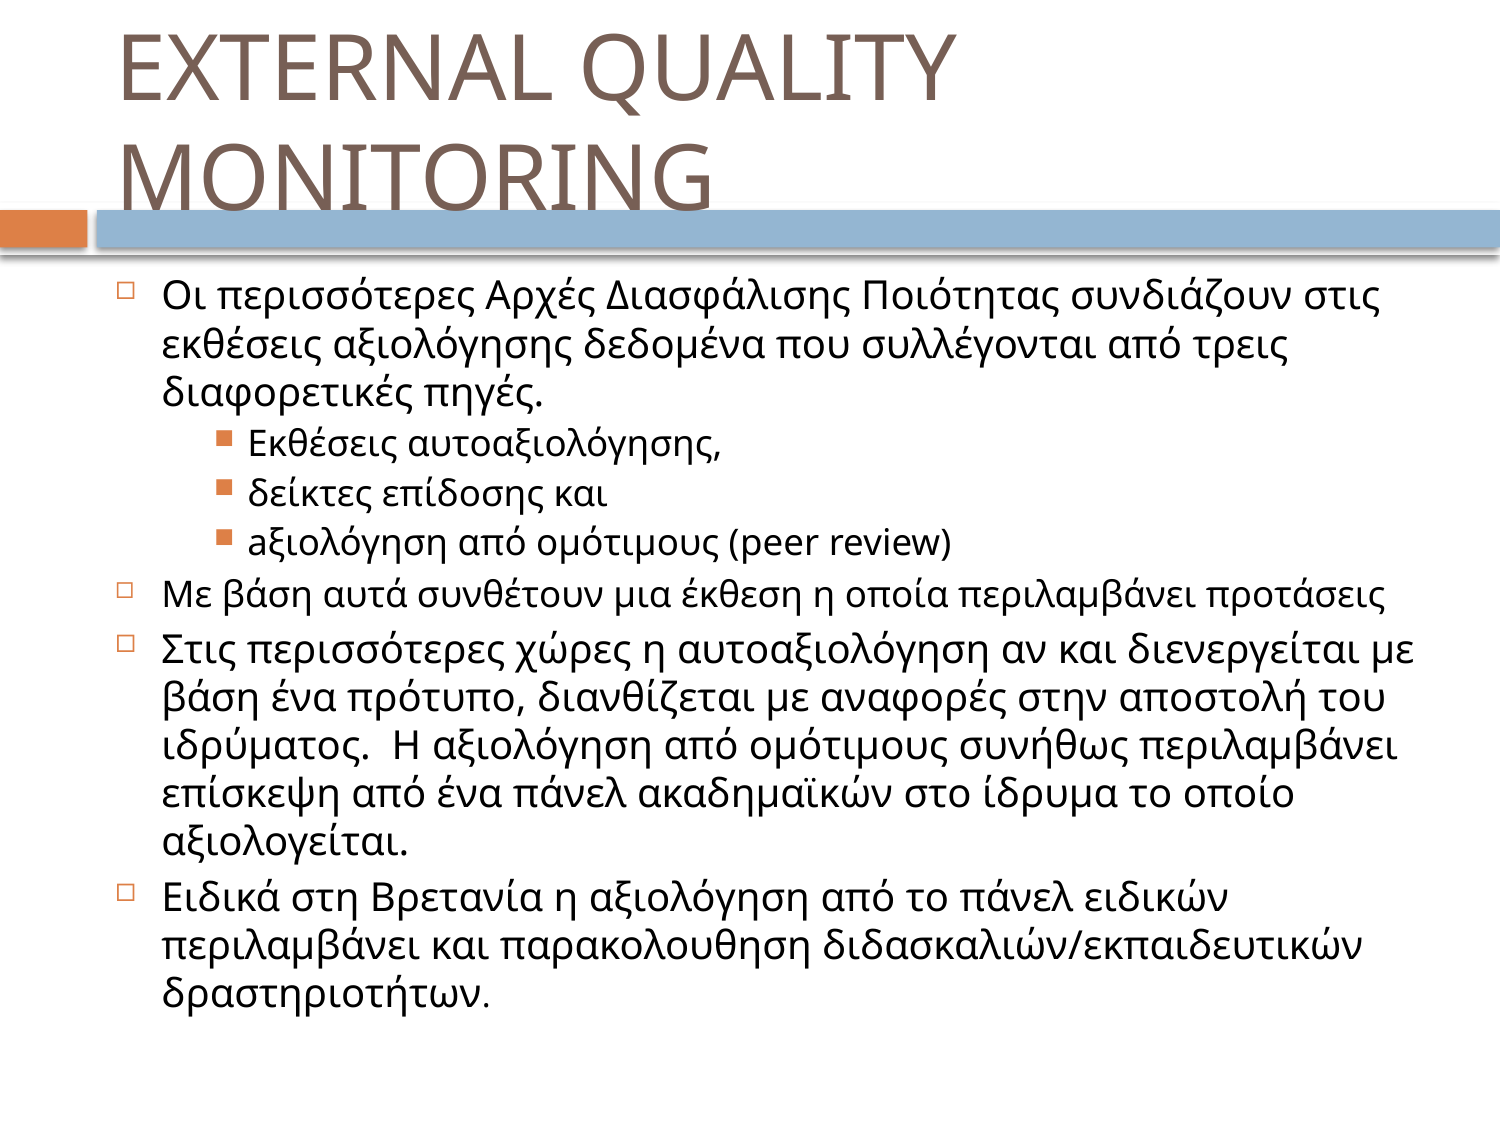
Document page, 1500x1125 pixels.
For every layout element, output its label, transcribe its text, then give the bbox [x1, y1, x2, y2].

list Οι περισσότερες Αρχές Διασφάλισης Ποιότητας συνδιάζουν στις εκθέσεις αξιολόγησης δεδομένα που συλλέγονται από τρεις διαφορετικές πηγές. Εκθέσεις αυτοαξιολόγησης, δείκτες επίδοσης και aξιολόγηση από ομότιμους (peer review) Με βάση αυτά συνθέτουν μια έκθεση η οποία περιλαμβάνει προτάσεις Στις περισσότερες χώρες η αυτοαξιολόγηση αν και διενεργείται με βάση ένα πρότυπο, διανθίζεται με αναφορές στην αποστολή του ιδρύματος. Η αξιολόγηση από ομότιμους συνήθως περιλαμβάνει επίσκεψη από ένα πάνελ ακαδημαϊκών στο ίδρυμα το οποίο αξιολογείται. Ειδικά στη Βρετανία η αξιολόγηση από το πάνελ ειδικών περιλαμβάνει και παρακολουθηση διδασκαλιών/εκπαιδευτικών δραστηριοτήτων. [100, 262, 1438, 1050]
title EXTERNAL QUALITY MONITORING [100, 37, 1438, 200]
